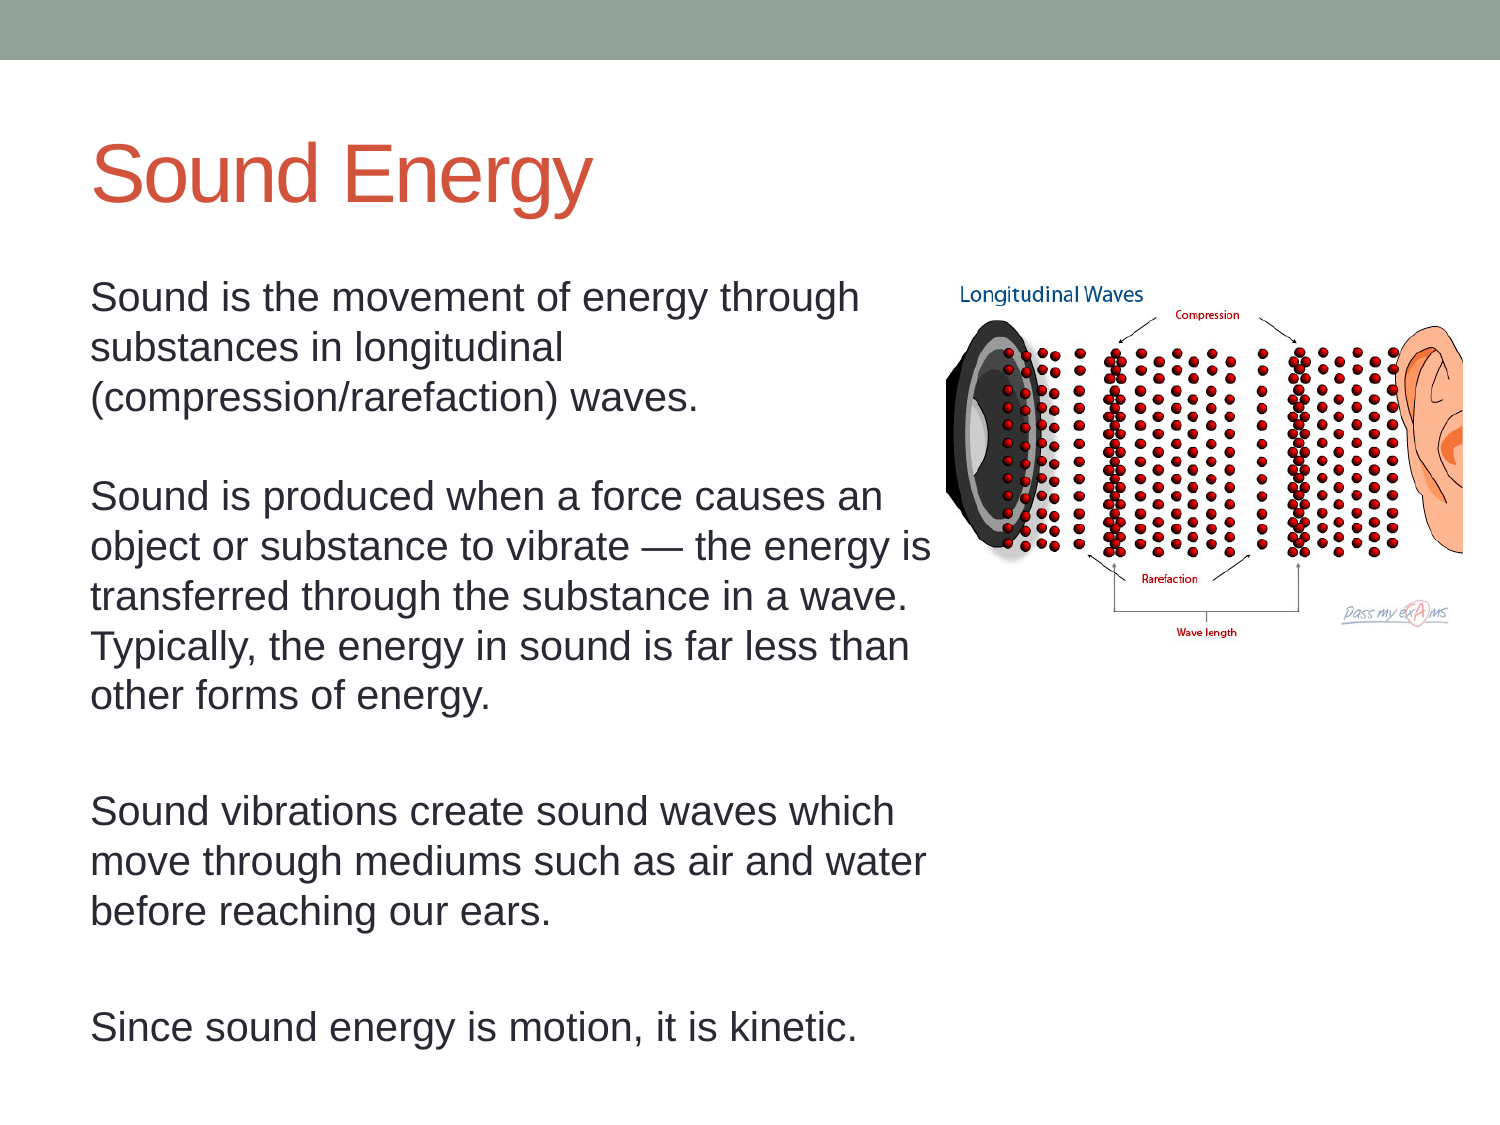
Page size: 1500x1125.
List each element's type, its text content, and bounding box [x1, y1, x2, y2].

title Sound Energy [75, 87, 1425, 250]
picture [946, 274, 1463, 651]
list Sound is the movement of energy through substances in longitudinal (compression/rarefaction) waves. Sound is produced when a force causes an object or substance to vibrate — the energy is transferred through the substance in a wave. Typically, the energy in sound is far less than other forms of energy. Sound vibrations create sound waves which move through mediums such as air and water before reaching our ears. Since sound energy is motion, it is kinetic. [75, 262, 950, 1063]
